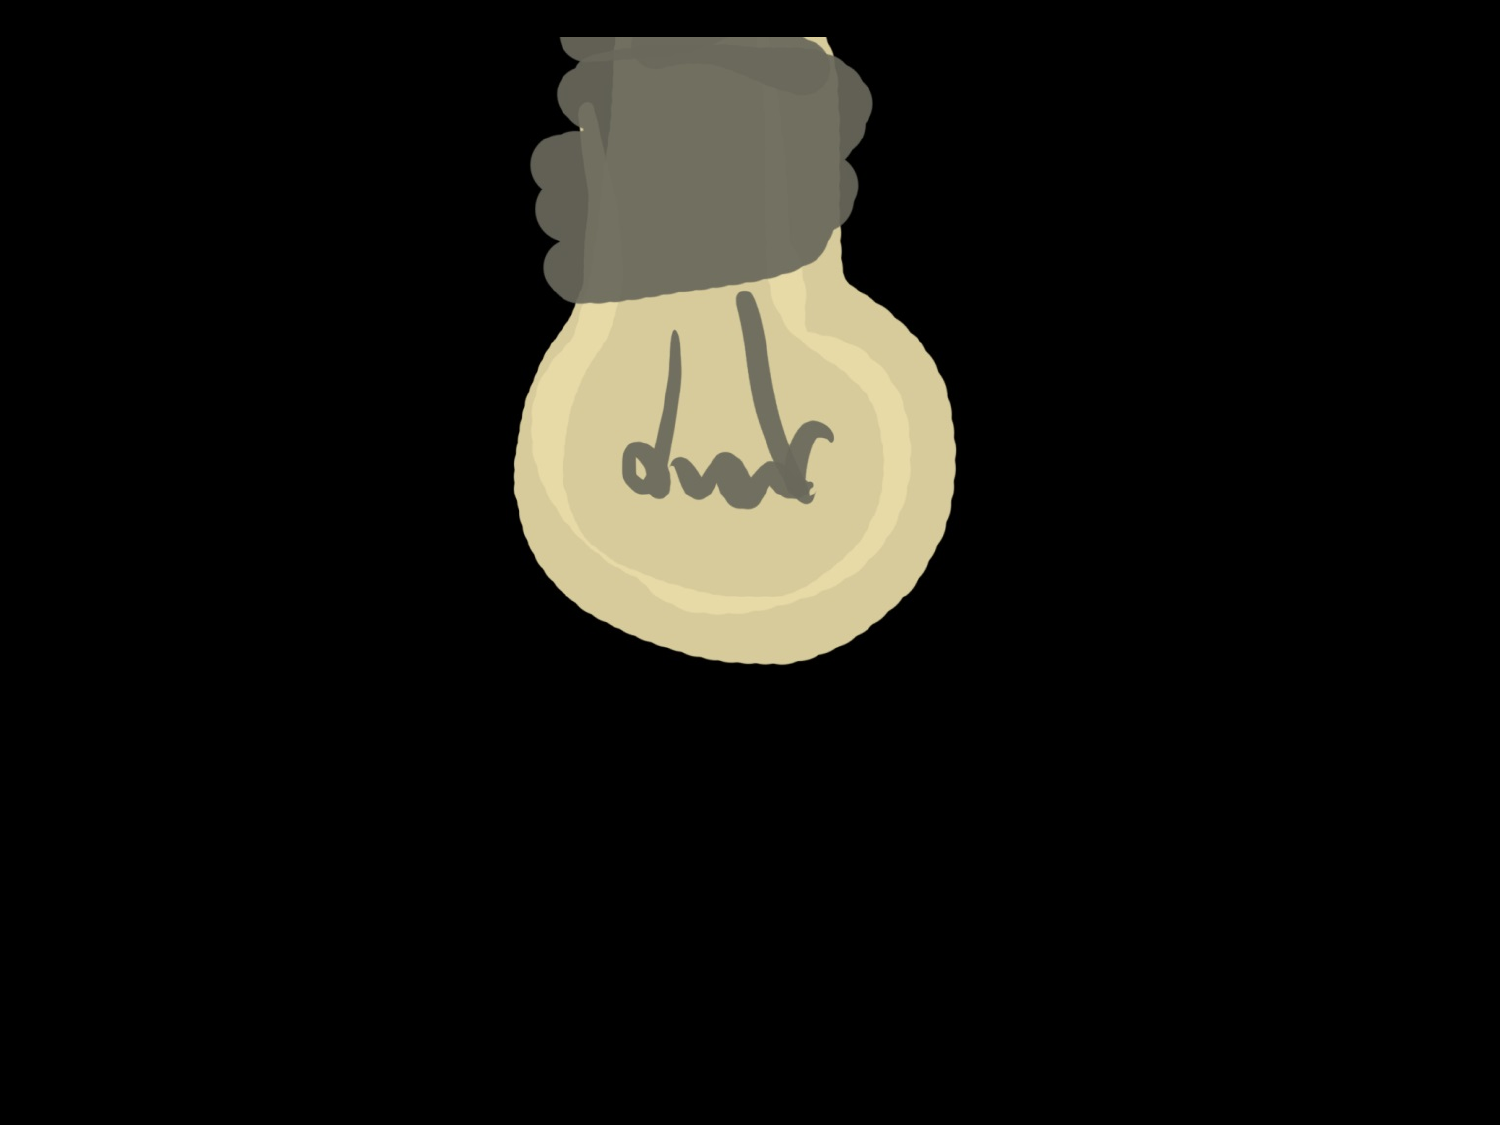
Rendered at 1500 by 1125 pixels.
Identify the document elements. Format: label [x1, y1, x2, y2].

list [207, 37, 1276, 1106]
